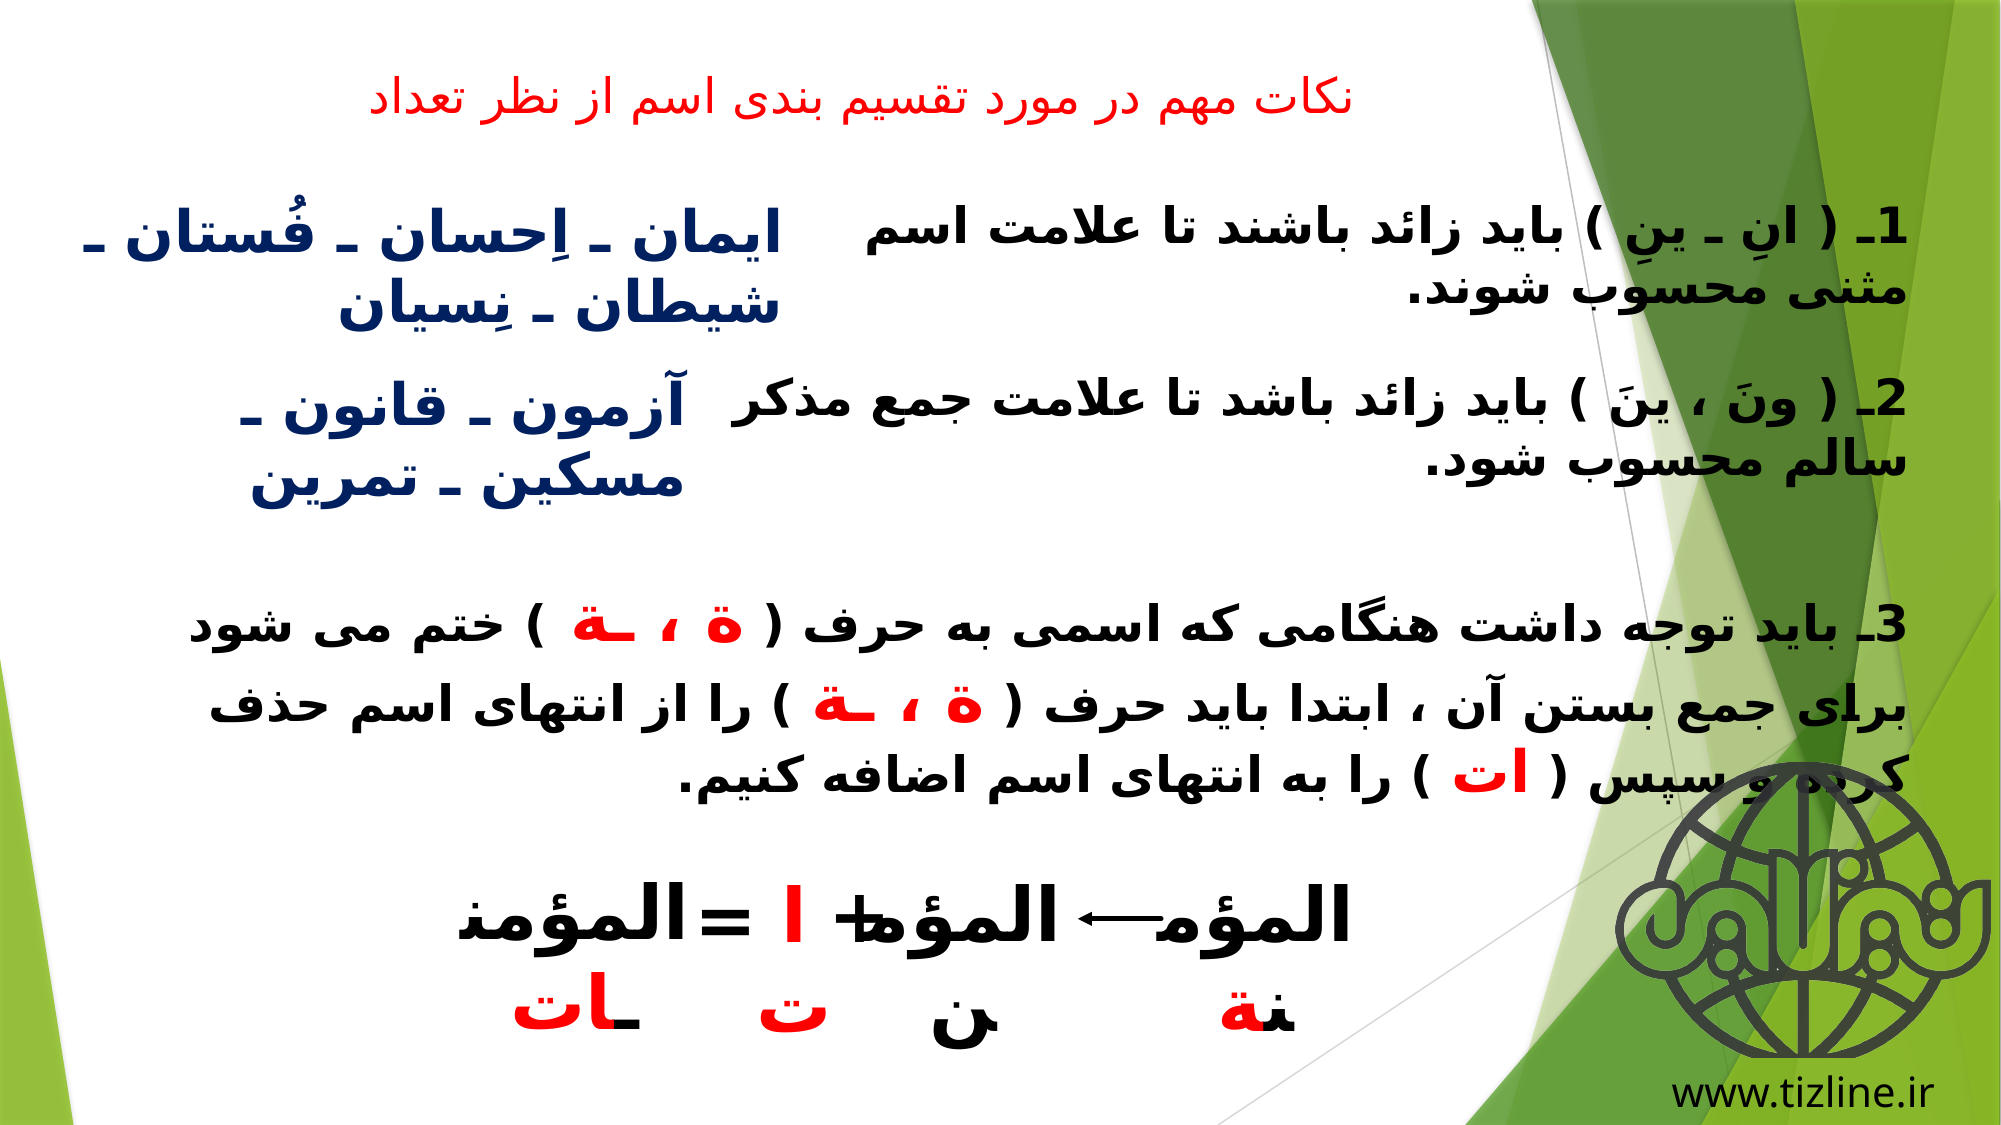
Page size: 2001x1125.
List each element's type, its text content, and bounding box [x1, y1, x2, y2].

text_box ایمان ـ اِحسان ـ فُستان ـ شیطان ـ نِسیان [61, 186, 799, 298]
text_box 1ـ ( انِ ـ ینِ ) باید زائد باشند تا علامت اسم مثنی محسوب شوند. [799, 186, 1925, 288]
text_box المؤمن [841, 858, 1085, 991]
text_box نکات مهم در مورد تقسیم بندی اسم از نظر تعداد [346, 57, 1378, 146]
text_box آزمون ـ قانون ـ مسکین ـ تمرین [67, 359, 702, 471]
text_box 3ـ باید توجه داشت هنگامی که اسمی به حرف ( ة ، ـة ) ختم می شود برای جمع بستن آن ، ابتدا باید حرف ( ة ، ـة ) را از انتهای اسم حذف کرده و سپس ( ات ) را به انتهای اسم اضافه کنیم. [137, 567, 1925, 762]
text_box + [859, 859, 909, 991]
text_box 2ـ ( ونَ ، ینَ ) باید زائد باشد تا علامت جمع مذکر سالم محسوب شود. [701, 357, 1925, 464]
text_box المؤمنة [1134, 858, 1378, 991]
text_box www.tizline.ir [1638, 1069, 1969, 1123]
text_box المؤمنـات [440, 857, 709, 990]
text_box ات [730, 859, 859, 991]
text_box = [678, 863, 775, 995]
picture [1615, 761, 1992, 1059]
